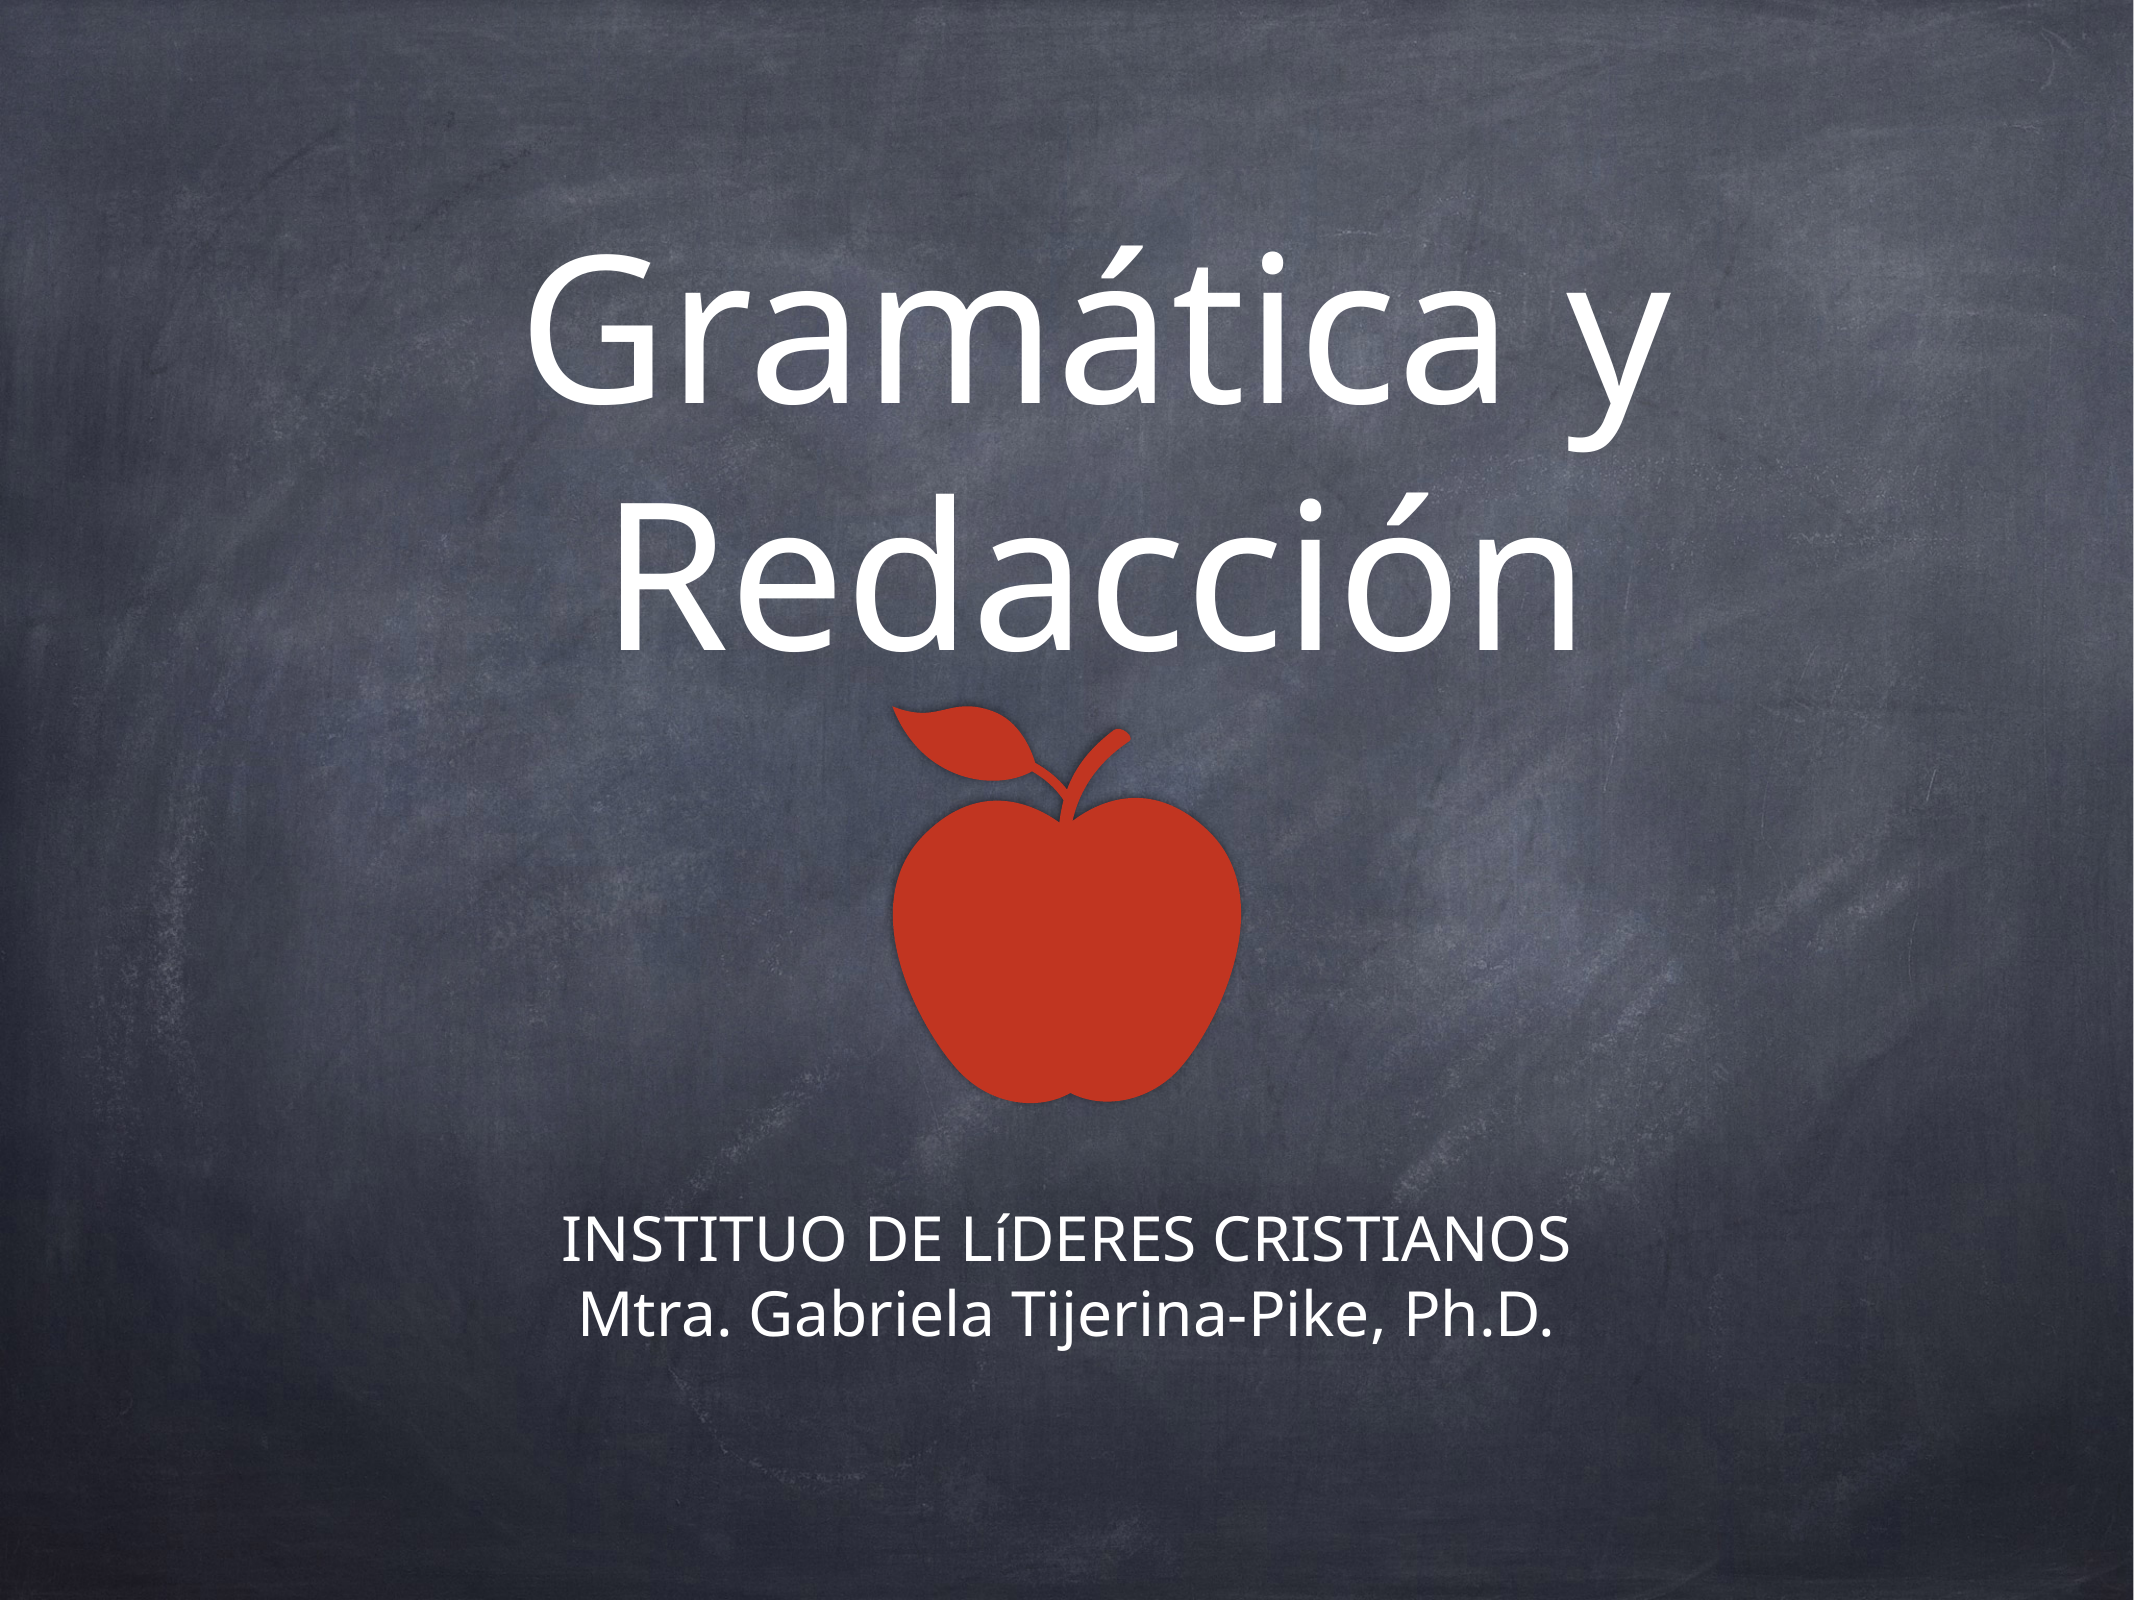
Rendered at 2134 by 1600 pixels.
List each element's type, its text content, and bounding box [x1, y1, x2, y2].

list INSTITUO DE LíDERES CRISTIANOS Mtra. Gabriela Tijerina-Pike, Ph.D. [438, 1190, 1695, 1464]
picture [0, 0, 2134, 1600]
title Gramática y Redacción [236, 157, 1955, 701]
text_box [892, 706, 1242, 1104]
